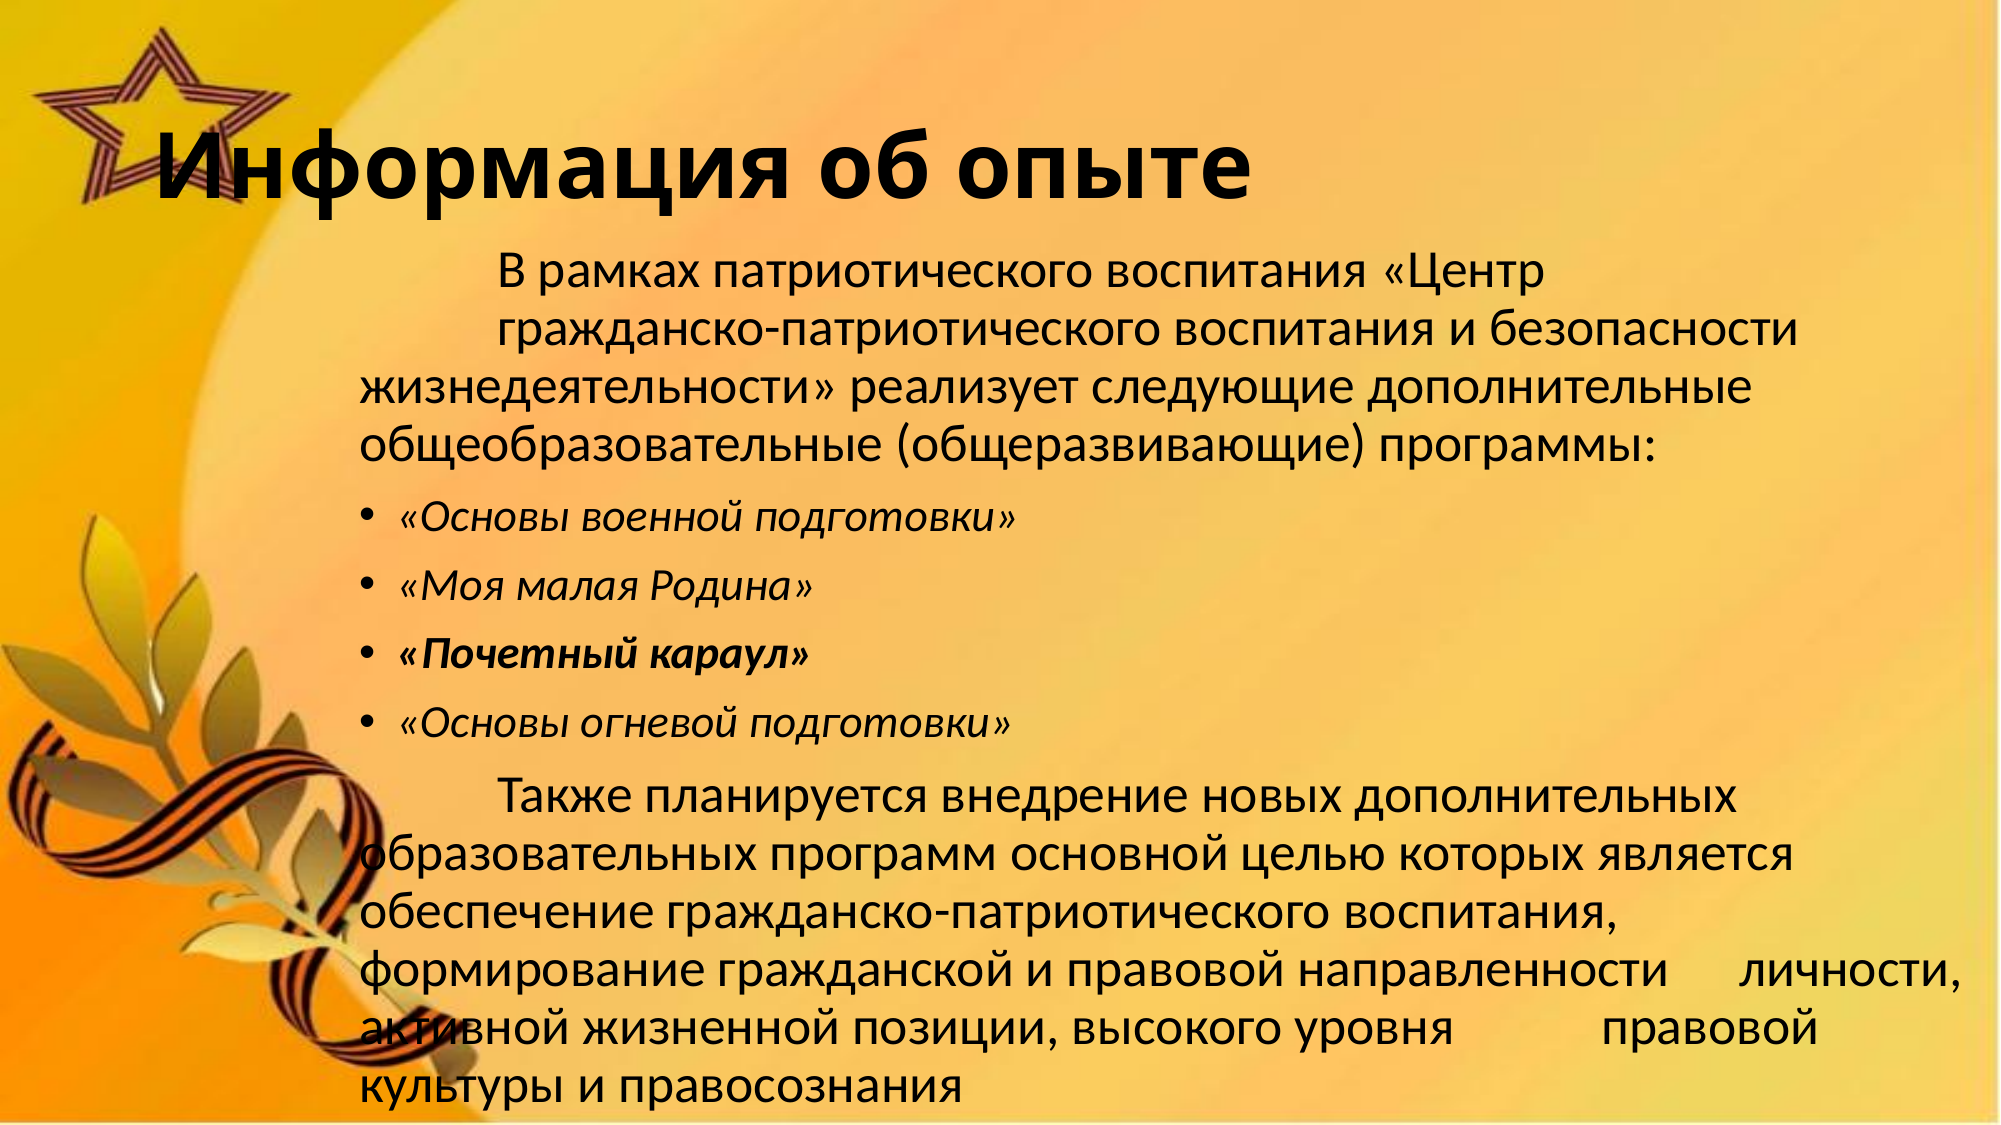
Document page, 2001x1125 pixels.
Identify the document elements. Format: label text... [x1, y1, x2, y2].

picture [0, 0, 2001, 1125]
list В рамках патриотического воспитания «Центр гражданско-патриотического воспитания и безопасности жизнедеятельности» реализует следующие дополнительные общеобразовательные (общеразвивающие) программы: «Основы военной подготовки» «Моя малая Родина» «Почетный караул» «Основы огневой подготовки» Также планируется внедрение новых дополнительных образовательных программ основной целью которых является обеспечение гражданско-патриотического воспитания, формирование гражданской и правовой направленности личности, активной жизненной позиции, высокого уровня правовой культуры и правосознания [344, 233, 1982, 1125]
title Информация об опыте [137, 59, 1863, 278]
